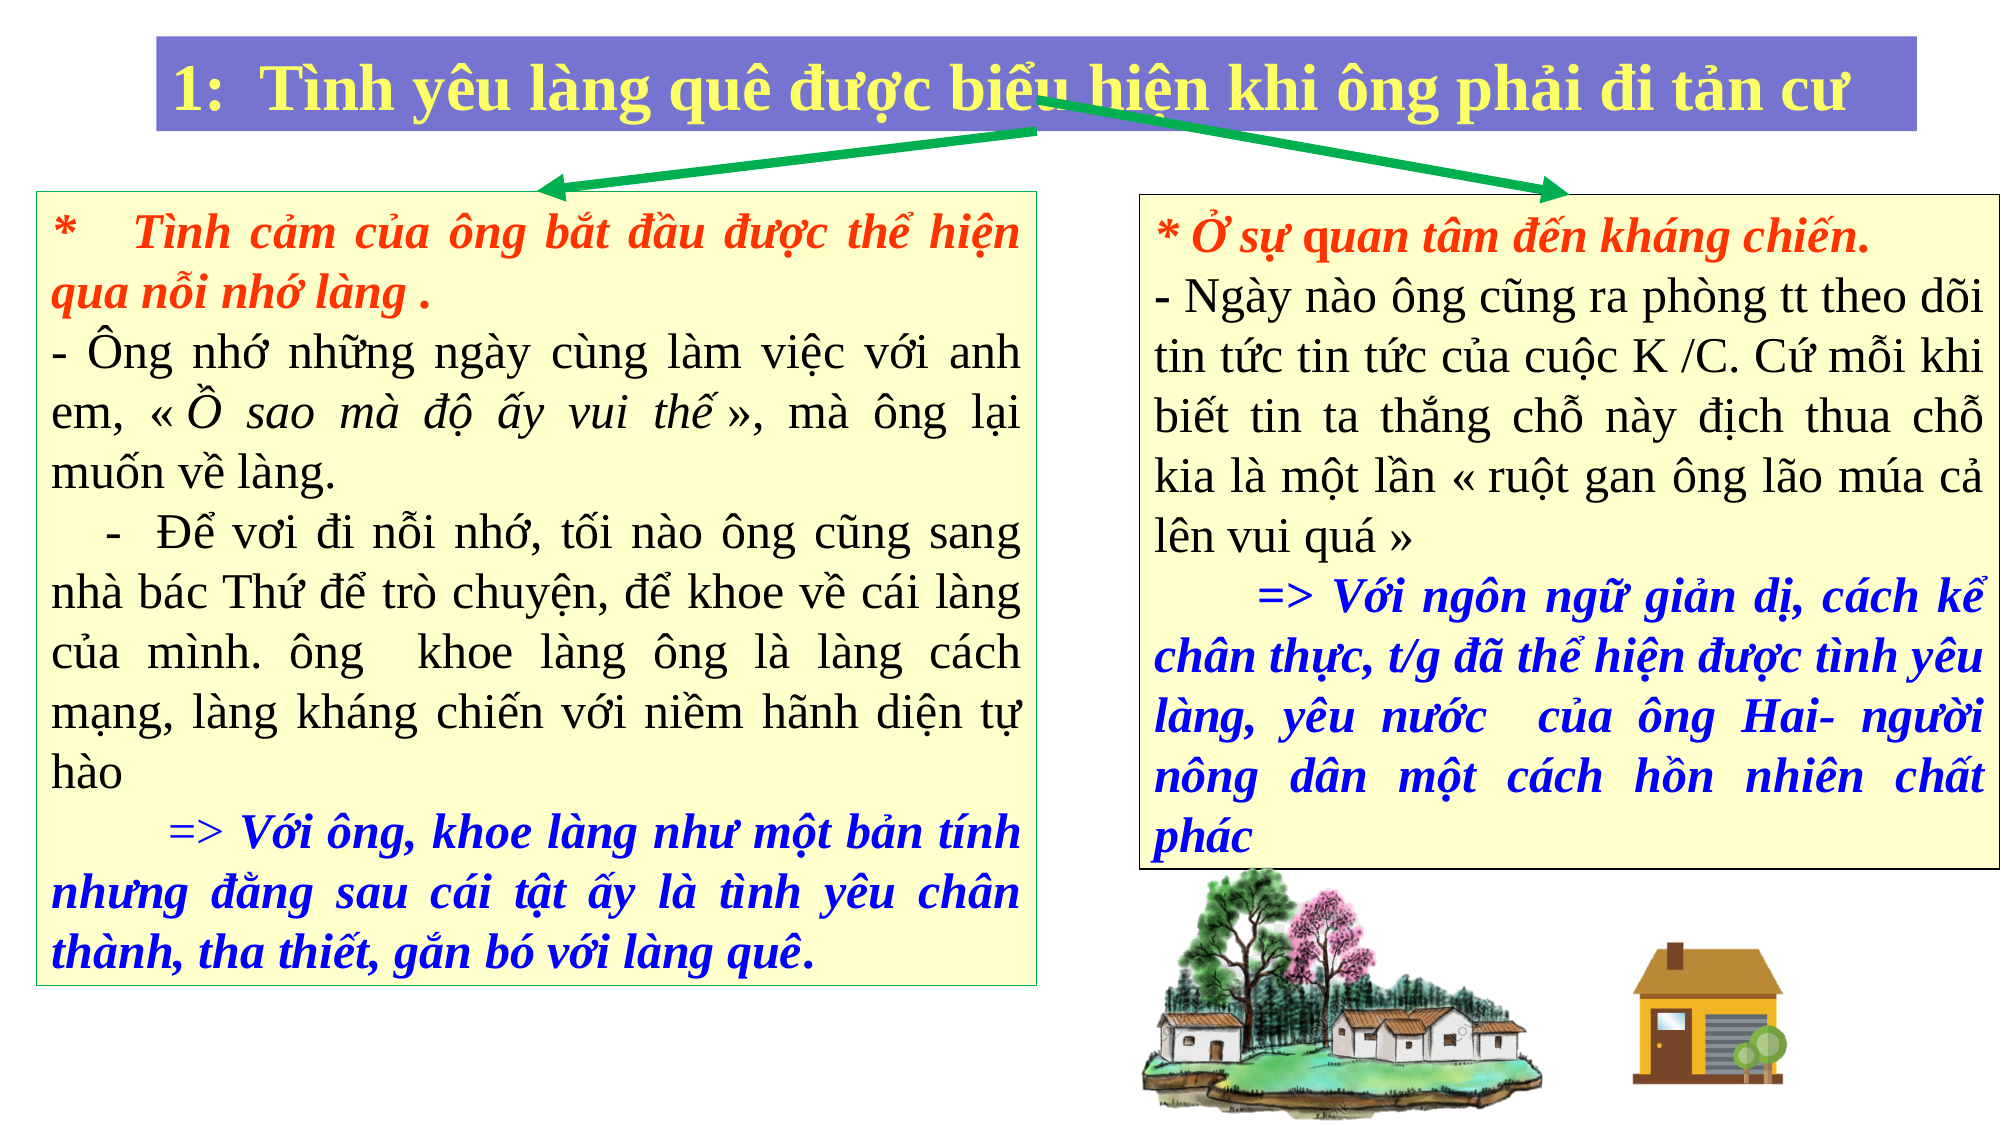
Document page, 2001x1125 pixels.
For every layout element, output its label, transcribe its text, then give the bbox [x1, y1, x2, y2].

text_box * Tình cảm của ông bắt đầu được thể hiện qua nỗi nhớ làng . - Ông nhớ những ngày cùng làm việc với anh em, « Ồ sao mà độ ấy vui thế », mà ông lại muốn về làng. - Để vơi đi nỗi nhớ, tối nào ông cũng sang nhà bác Thứ để trò chuyện, để khoe về cái làng của mình. ông khoe làng ông là làng cách mạng, làng kháng chiến với niềm hãnh diện tự hào => Với ông, khoe làng như một bản tính nhưng đằng sau cái tật ấy là tình yêu chân thành, tha thiết, gắn bó với làng quê. [36, 191, 1037, 986]
picture [1599, 872, 1820, 1094]
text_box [536, 132, 1036, 192]
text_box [1036, 99, 1570, 192]
text_box * Ở sự quan tâm đến kháng chiến. - Ngày nào ông cũng ra phòng tt theo dõi tin tức tin tức của cuộc K /C. Cứ mỗi khi biết tin ta thắng chỗ này địch thua chỗ kia là một lần « ruột gan ông lão múa cả lên vui quá » => Với ngôn ngữ giản dị, cách kể chân thực, t/g đã thể hiện được tình yêu làng, yêu nước của ông Hai- người nông dân một cách hồn nhiên chất phác [1139, 194, 2000, 870]
text_box 1: Tình yêu làng quê được biểu hiện khi ông phải đi tản cư [156, 36, 1917, 132]
picture [1139, 861, 1543, 1125]
